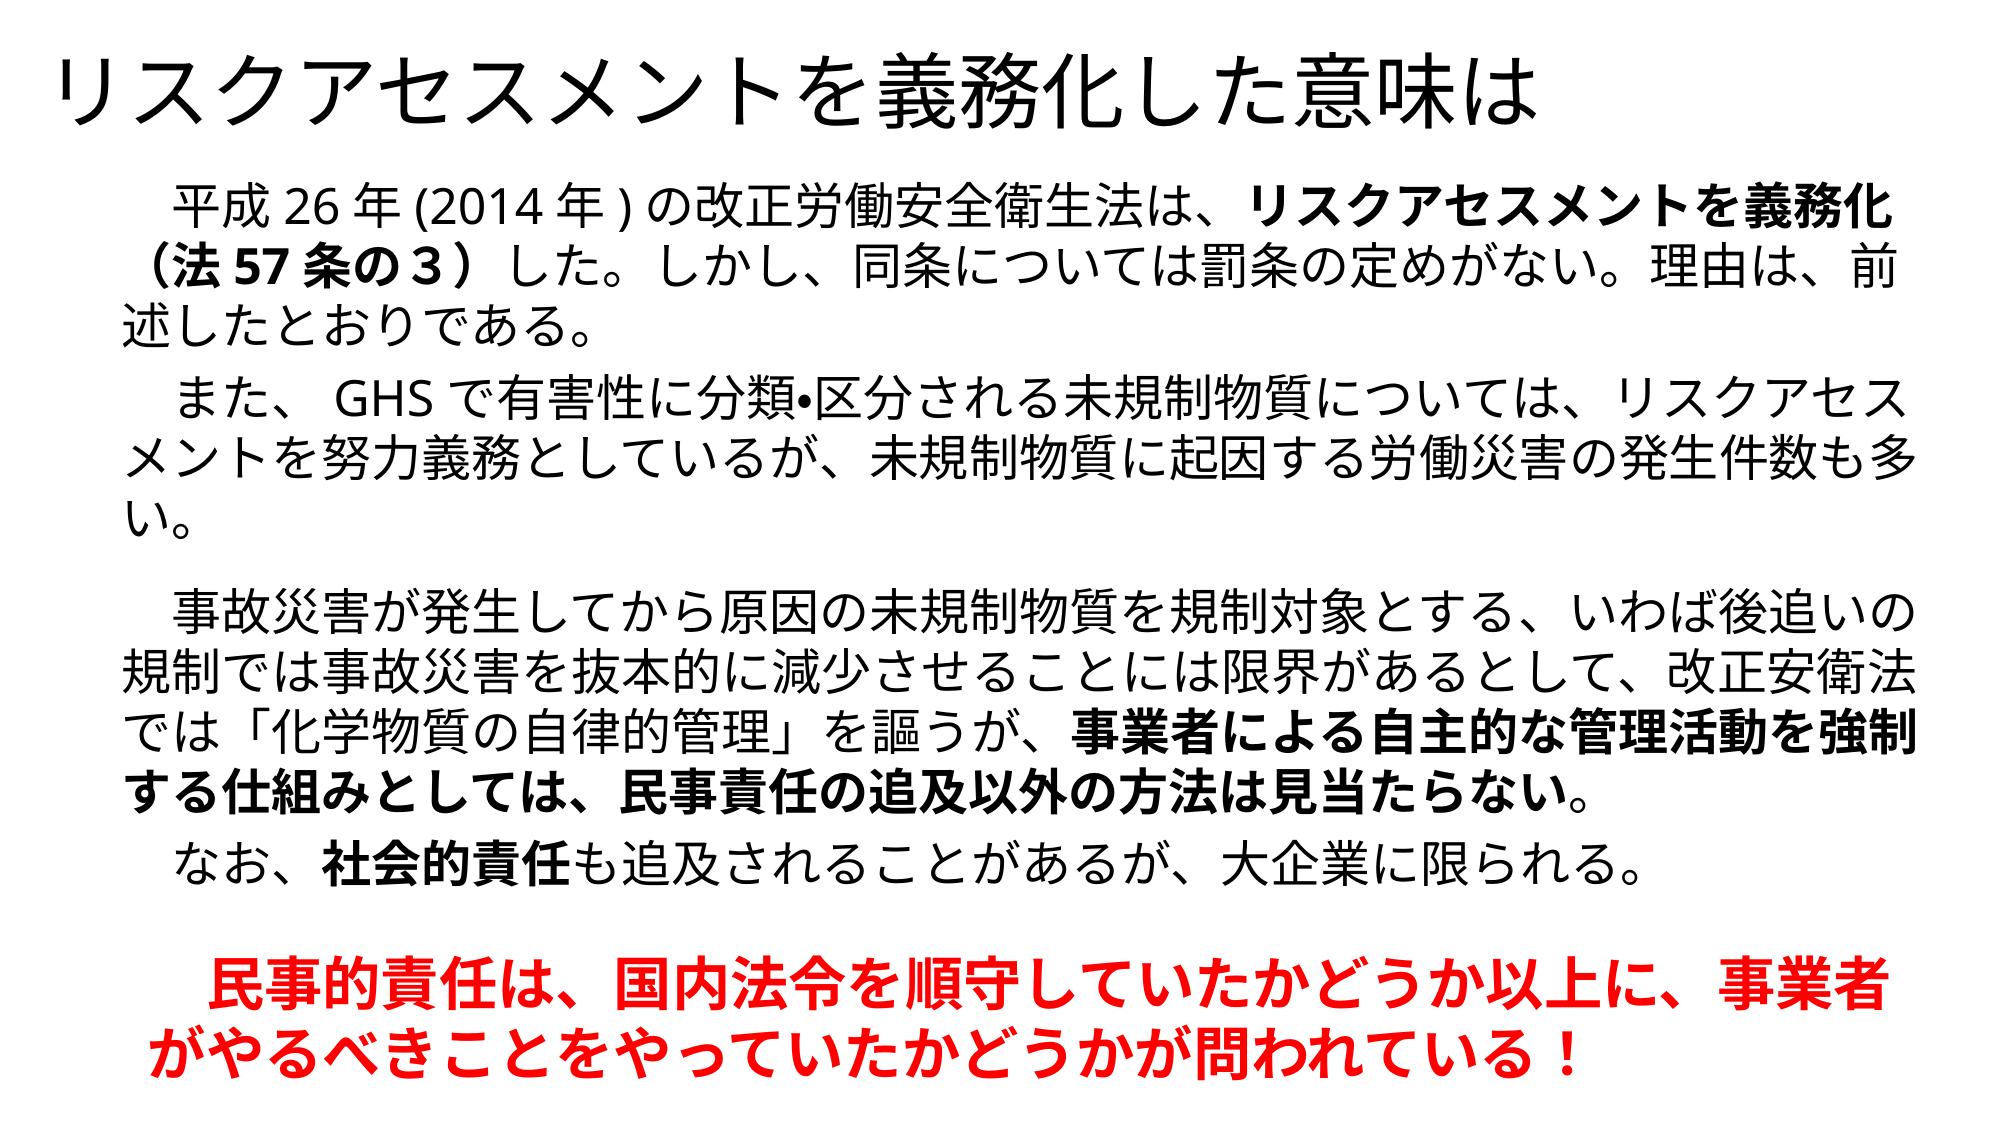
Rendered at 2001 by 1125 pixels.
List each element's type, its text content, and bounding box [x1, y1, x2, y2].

title リスクアセスメントを義務化した意味は [29, 35, 1755, 157]
list 平成26年(2014年)の改正労働安全衛生法は、リスクアセスメントを義務化（法57条の３）した。しかし、同条については罰条の定めがない。理由は、前述したとおりである。 また、GHSで有害性に分類・区分される未規制物質については、リスクアセスメントを努力義務としているが、未規制物質に起因する労働災害の発生件数も多い。 [106, 166, 1952, 563]
text_box 民事的責任は、国内法令を順守していたかどうか以上に、事業者がやるべきことをやっていたかどうかが問われている！ [133, 939, 1926, 1095]
text_box 事故災害が発生してから原因の未規制物質を規制対象とする、いわば後追いの規制では事故災害を抜本的に減少させることには限界があるとして、改正安衛法では「化学物質の自律的管理」を謳うが、事業者による自主的な管理活動を強制する仕組みとしては、民事責任の追及以外の方法は見当たらない。 なお、社会的責任も追及されることがあるが、大企業に限られる。 [106, 572, 1952, 901]
